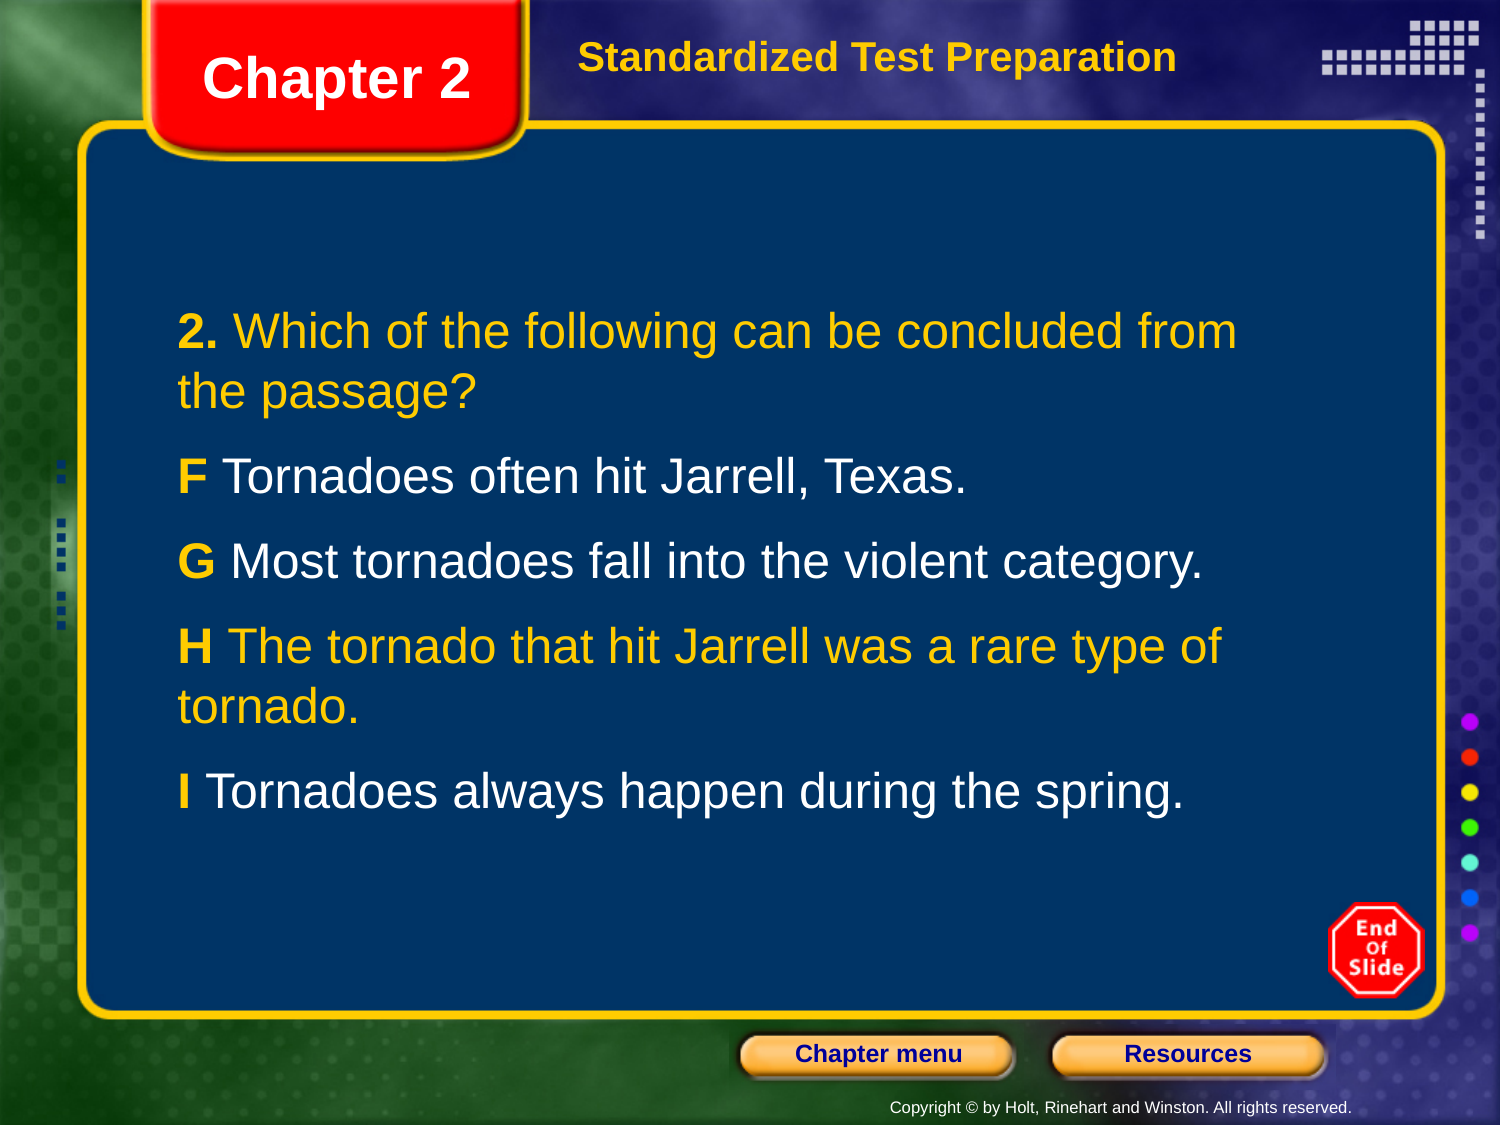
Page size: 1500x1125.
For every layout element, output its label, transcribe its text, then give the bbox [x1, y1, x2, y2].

text_box 2. Which of the following can be concluded from the passage? F Tornadoes often hit Jarrell, Texas. G Most tornadoes fall into the violent category. H The tornado that hit Jarrell was a rare type of tornado. I Tornadoes always happen during the spring. [162, 290, 1288, 826]
text_box Chapter 2 [187, 33, 487, 118]
text_box Standardized Test Preparation [562, 22, 1225, 88]
picture [0, 0, 1500, 1125]
